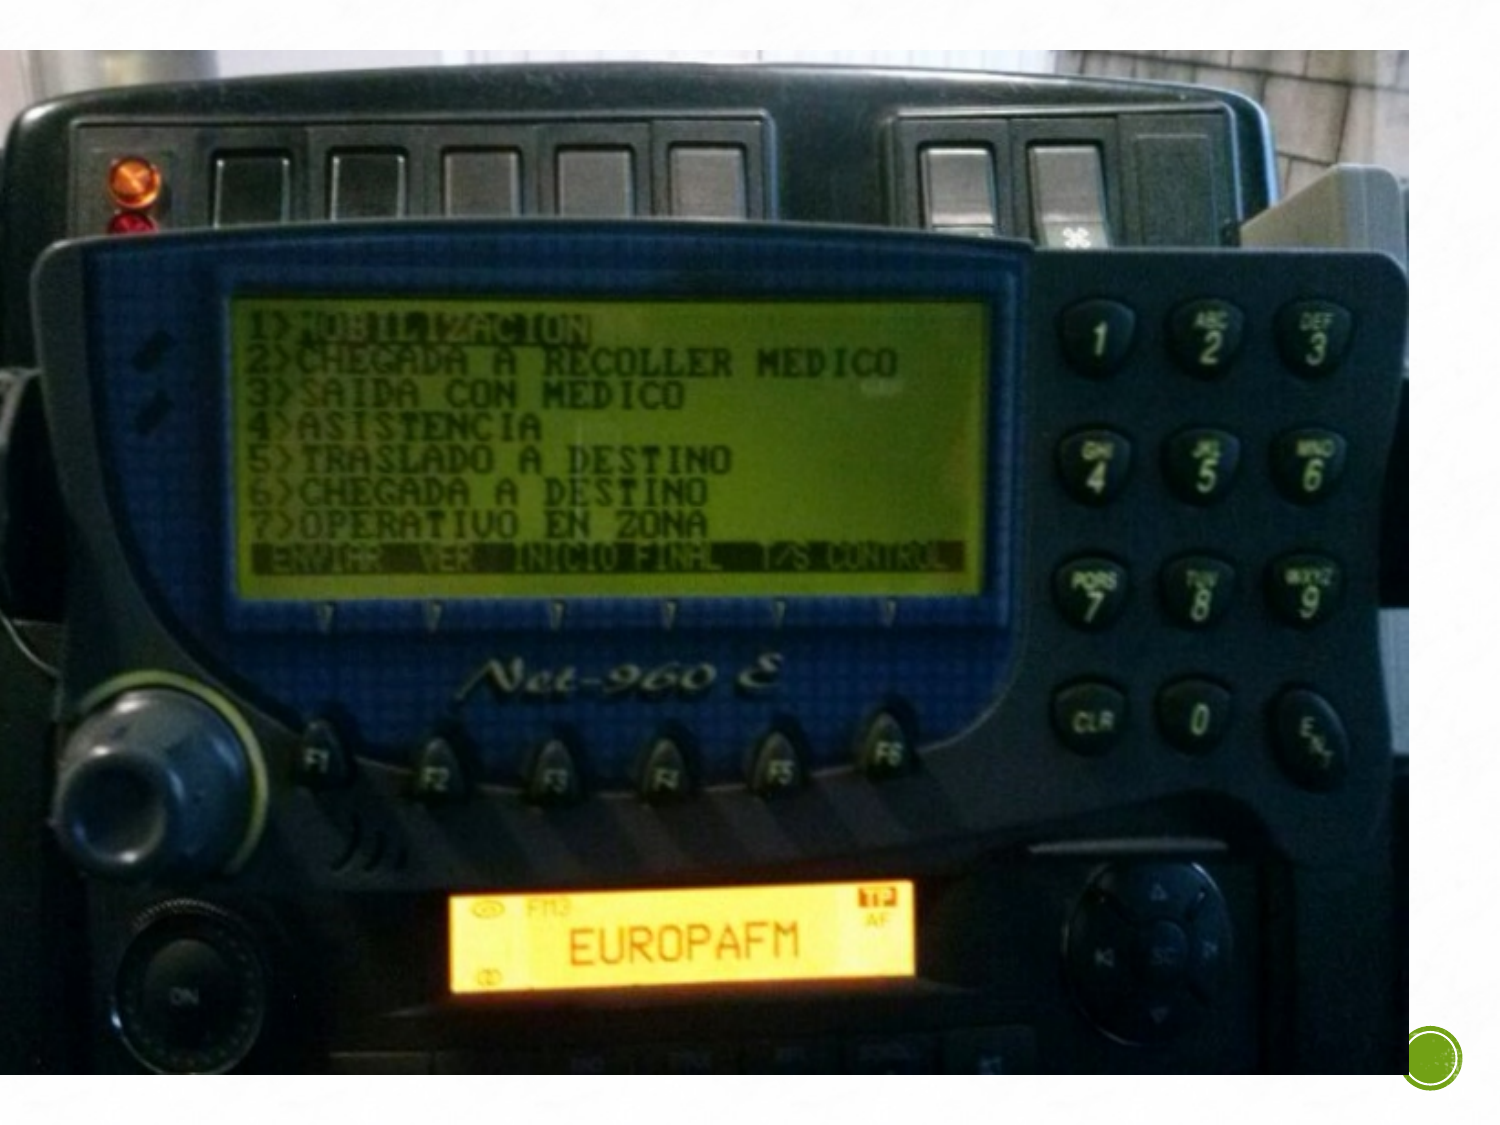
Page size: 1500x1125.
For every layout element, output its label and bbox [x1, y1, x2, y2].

picture [0, 0, 1500, 1125]
list [4, 55, 1404, 1071]
